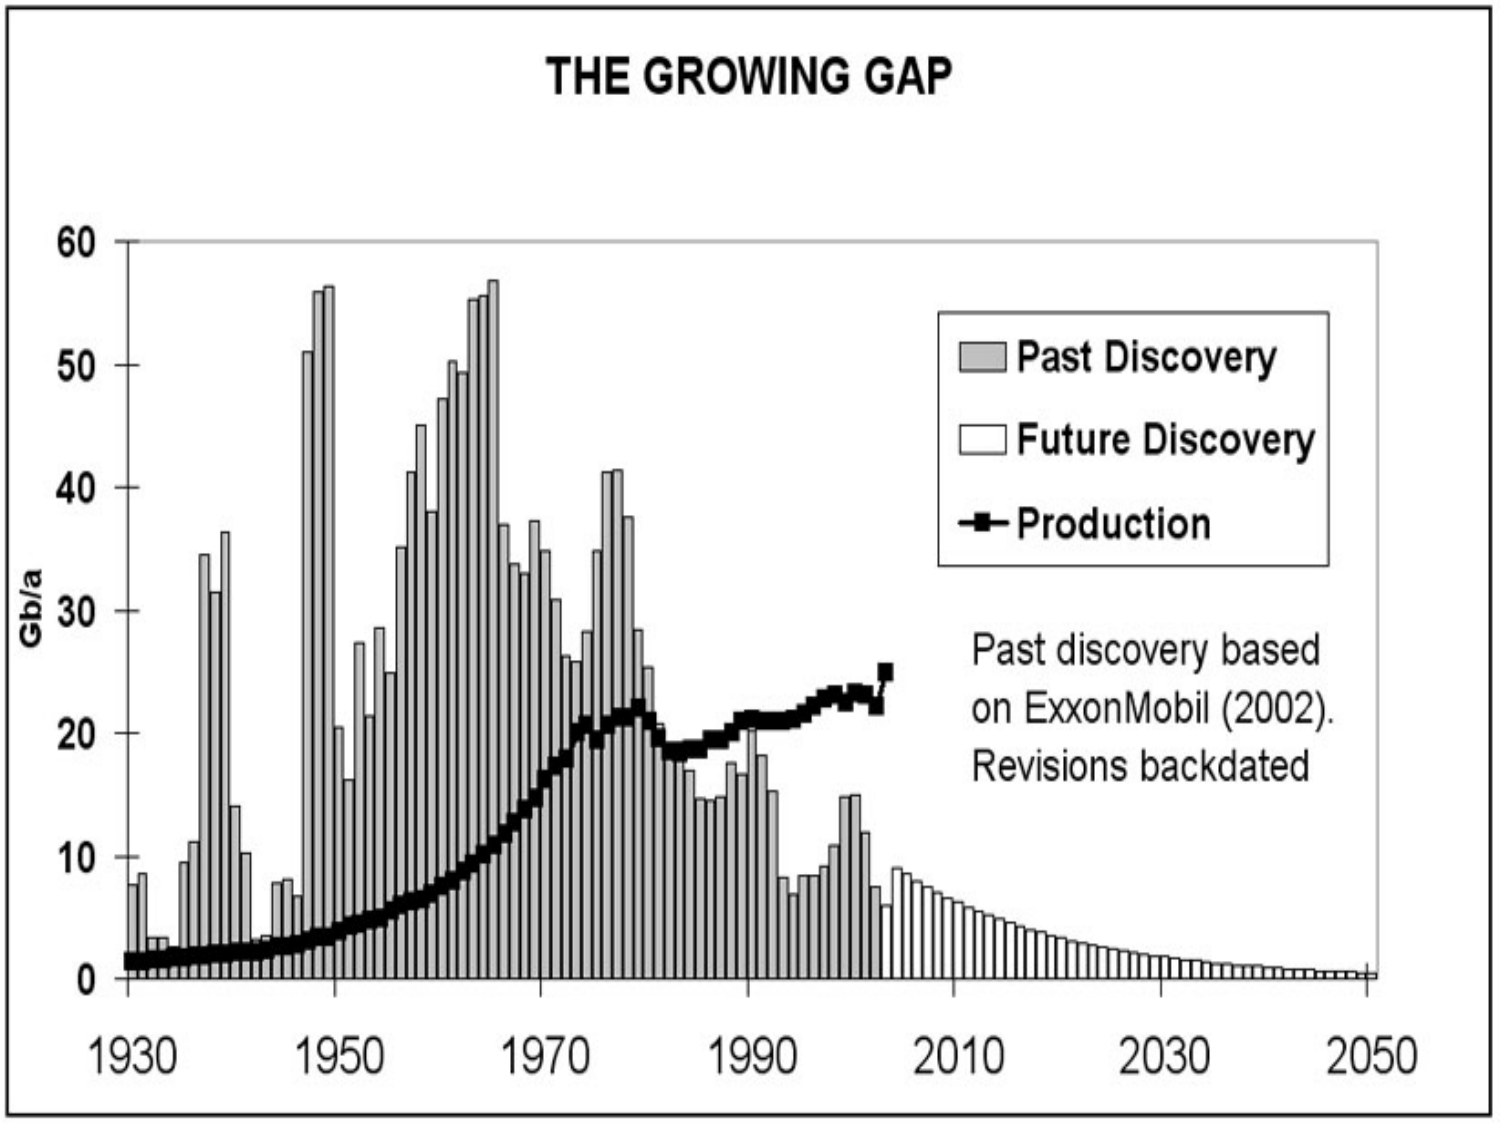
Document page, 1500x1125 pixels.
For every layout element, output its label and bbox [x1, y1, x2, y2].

list [0, 0, 1500, 1125]
